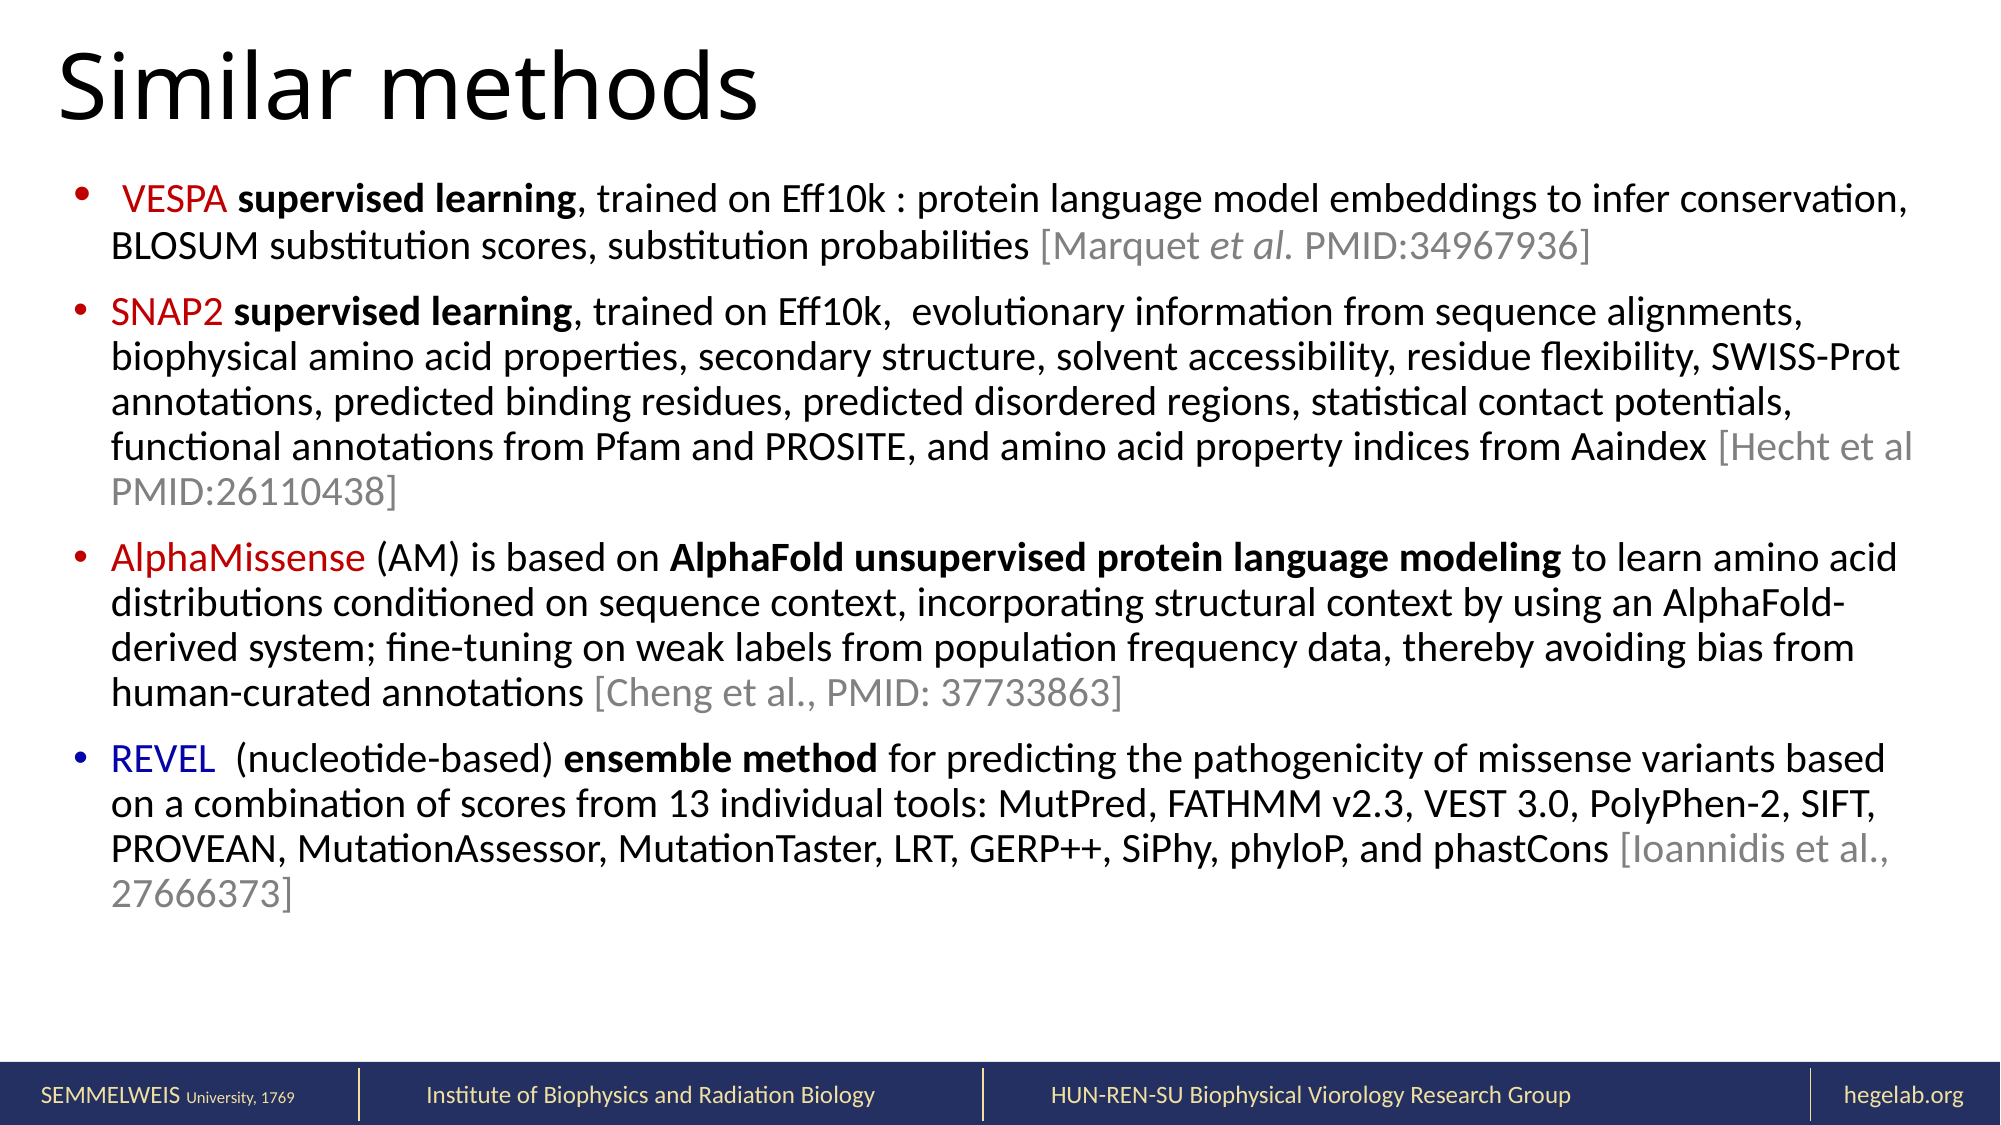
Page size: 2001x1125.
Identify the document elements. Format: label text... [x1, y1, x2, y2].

list VESPA supervised learning, trained on Eff10k : protein language model embeddings to infer conservation, BLOSUM substitution scores, substitution probabilities [Marquet et al. PMID:34967936] SNAP2 supervised learning, trained on Eff10k, evolutionary information from sequence alignments, biophysical amino acid properties, secondary structure, solvent accessibility, residue flexibility, SWISS-Prot annotations, predicted binding residues, predicted disordered regions, statistical contact potentials, functional annotations from Pfam and PROSITE, and amino acid property indices from Aaindex [Hecht et al PMID:26110438] AlphaMissense (AM) is based on AlphaFold unsupervised protein language modeling to learn amino acid distributions conditioned on sequence context, incorporating structural context by using an AlphaFold-derived system; fine-tuning on weak labels from population frequency data, thereby avoiding bias from human-curated annotations [Cheng et al., PMID: 37733863] REVEL (nucleotide-based) ensemble method for predicting the pathogenicity of missense variants based on a combination of scores from 13 individual tools: MutPred, FATHMM v2.3, VEST 3.0, PolyPhen-2, SIFT, PROVEAN, MutationAssessor, MutationTaster, LRT, GERP++, SiPhy, phyloP, and phastCons [Ioannidis et al., 27666373] [58, 162, 1940, 1054]
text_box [0, 1061, 2000, 1125]
text_box Similar methods [42, 0, 1768, 148]
